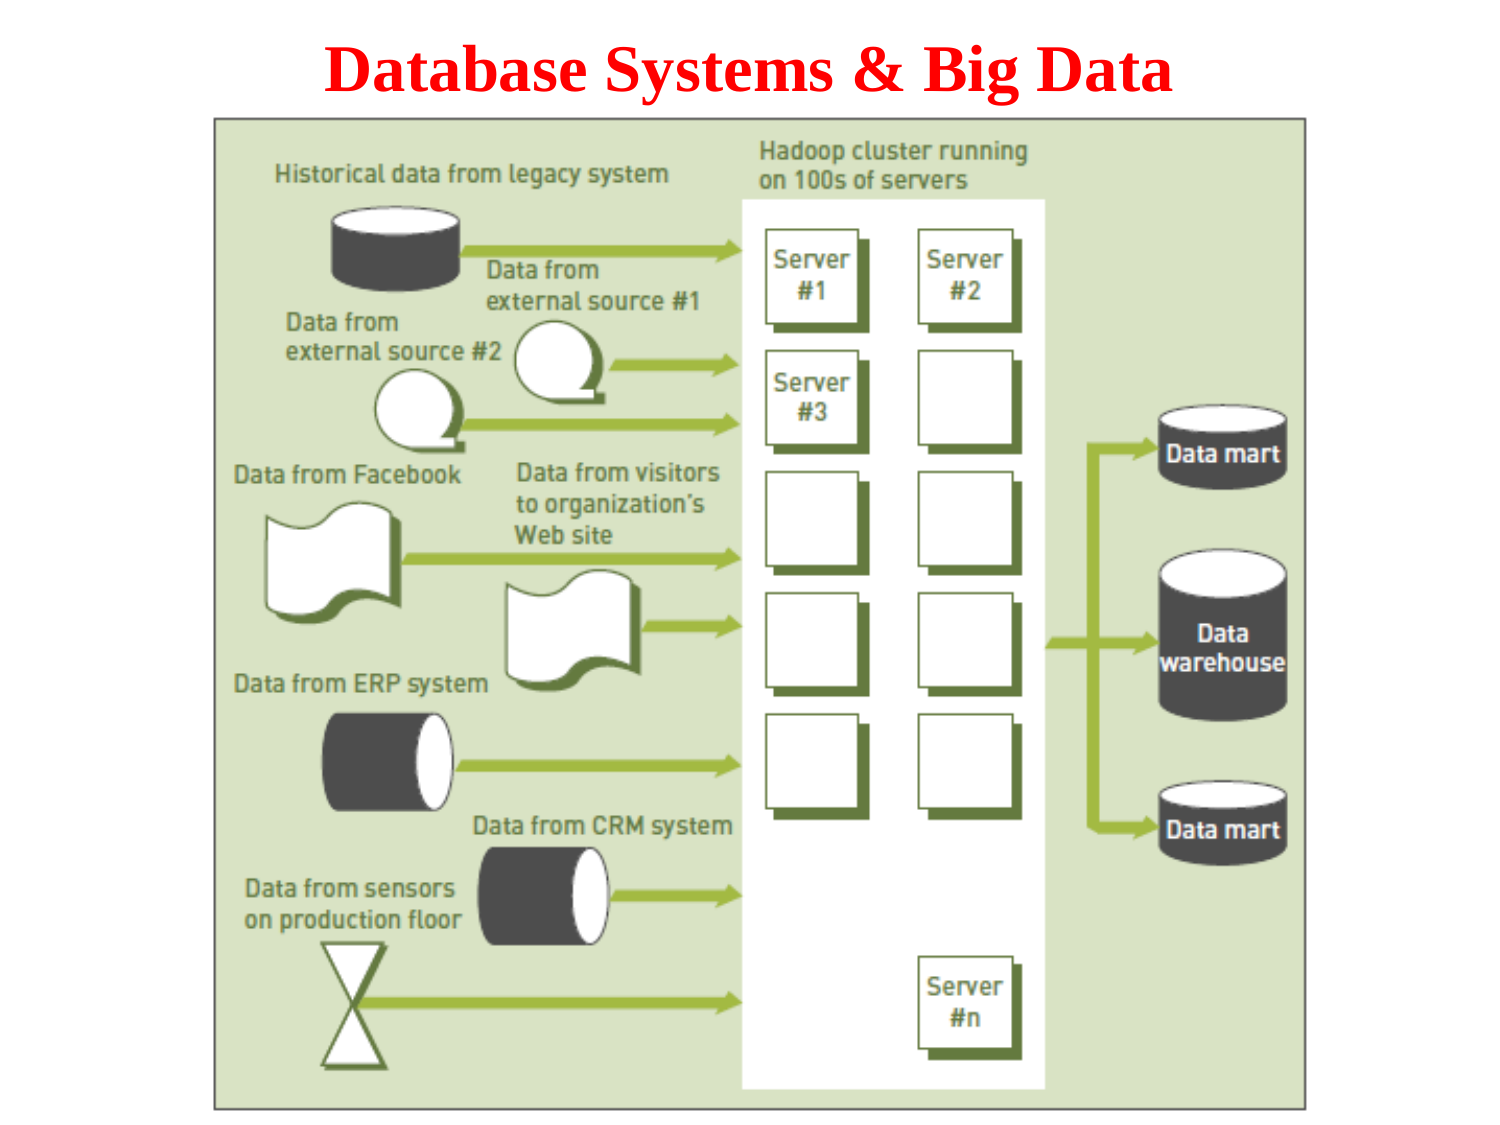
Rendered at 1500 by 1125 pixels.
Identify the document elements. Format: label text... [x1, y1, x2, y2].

text_box Database Systems & Big Data [105, 17, 1395, 113]
picture [210, 110, 1313, 1115]
